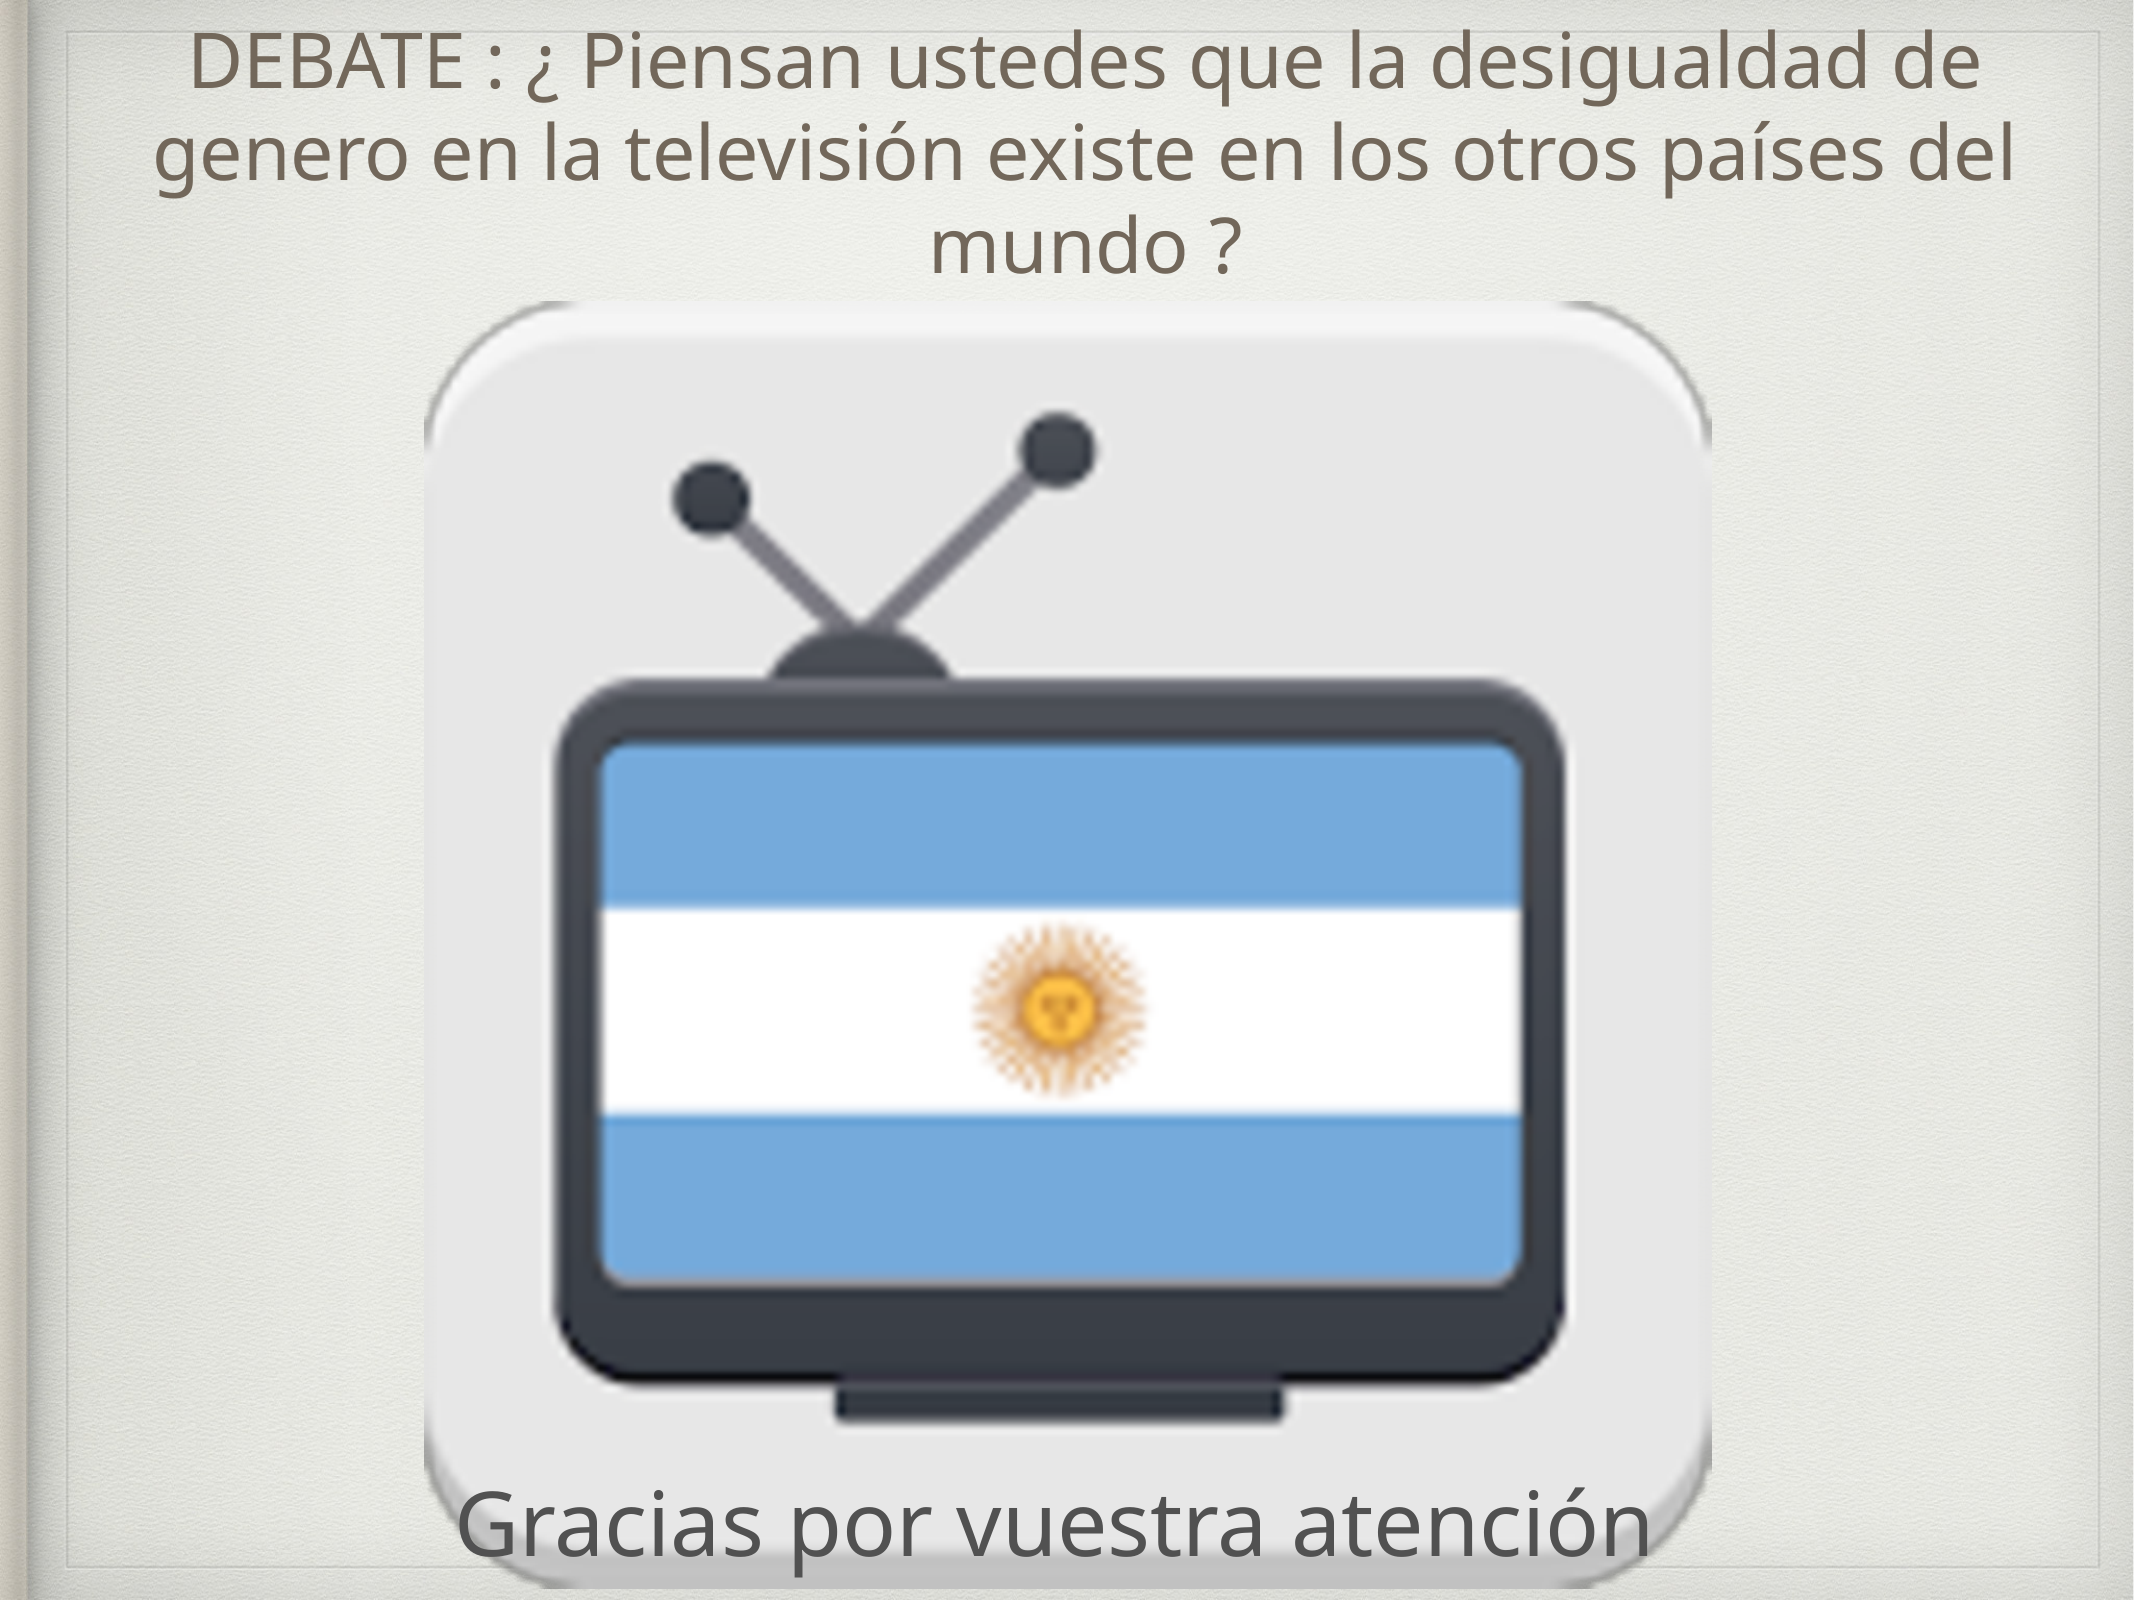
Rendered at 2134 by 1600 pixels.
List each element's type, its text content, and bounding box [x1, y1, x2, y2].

text_box DEBATE : ¿ Piensan ustedes que la desigualdad de genero en la televisión existe en los otros países del mundo ? [70, 2, 2102, 297]
list Gracias por vuestra atención [153, 1437, 1981, 1600]
picture [0, 0, 2134, 1600]
